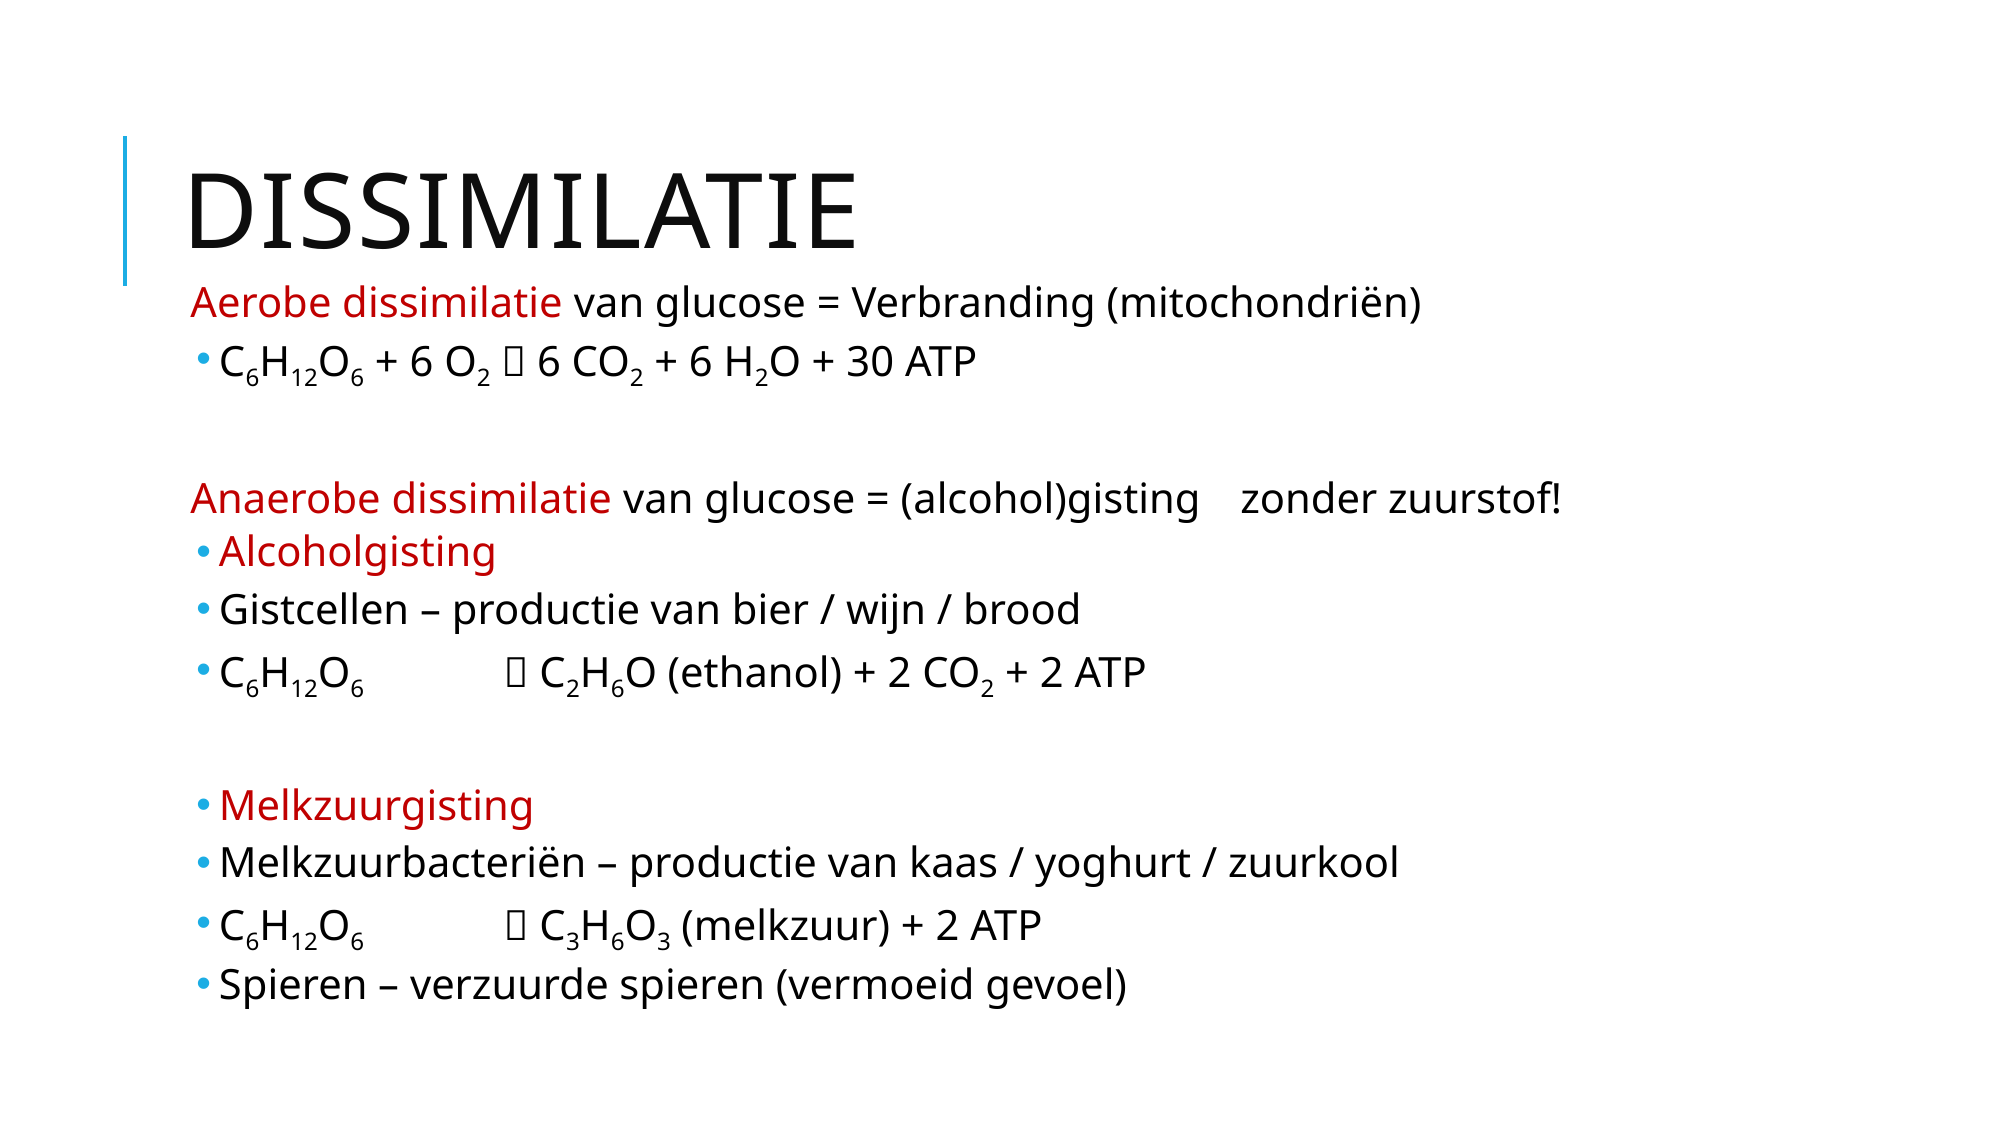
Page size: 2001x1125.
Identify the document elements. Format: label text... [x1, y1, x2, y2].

list Aerobe dissimilatie van glucose = Verbranding (mitochondriën) C6H12O6 + 6 O2  6 CO2 + 6 H2O + 30 ATP Anaerobe dissimilatie van glucose = (alcohol)gisting zonder zuurstof! Alcoholgisting Gistcellen – productie van bier / wijn / brood C6H12O6  C2H6O (ethanol) + 2 CO2 + 2 ATP Melkzuurgisting Melkzuurbacteriën – productie van kaas / yoghurt / zuurkool C6H12O6  C3H6O3 (melkzuur) + 2 ATP Spieren – verzuurde spieren (vermoeid gevoel) [168, 274, 1763, 1035]
title dissimilatie [168, 96, 1763, 274]
